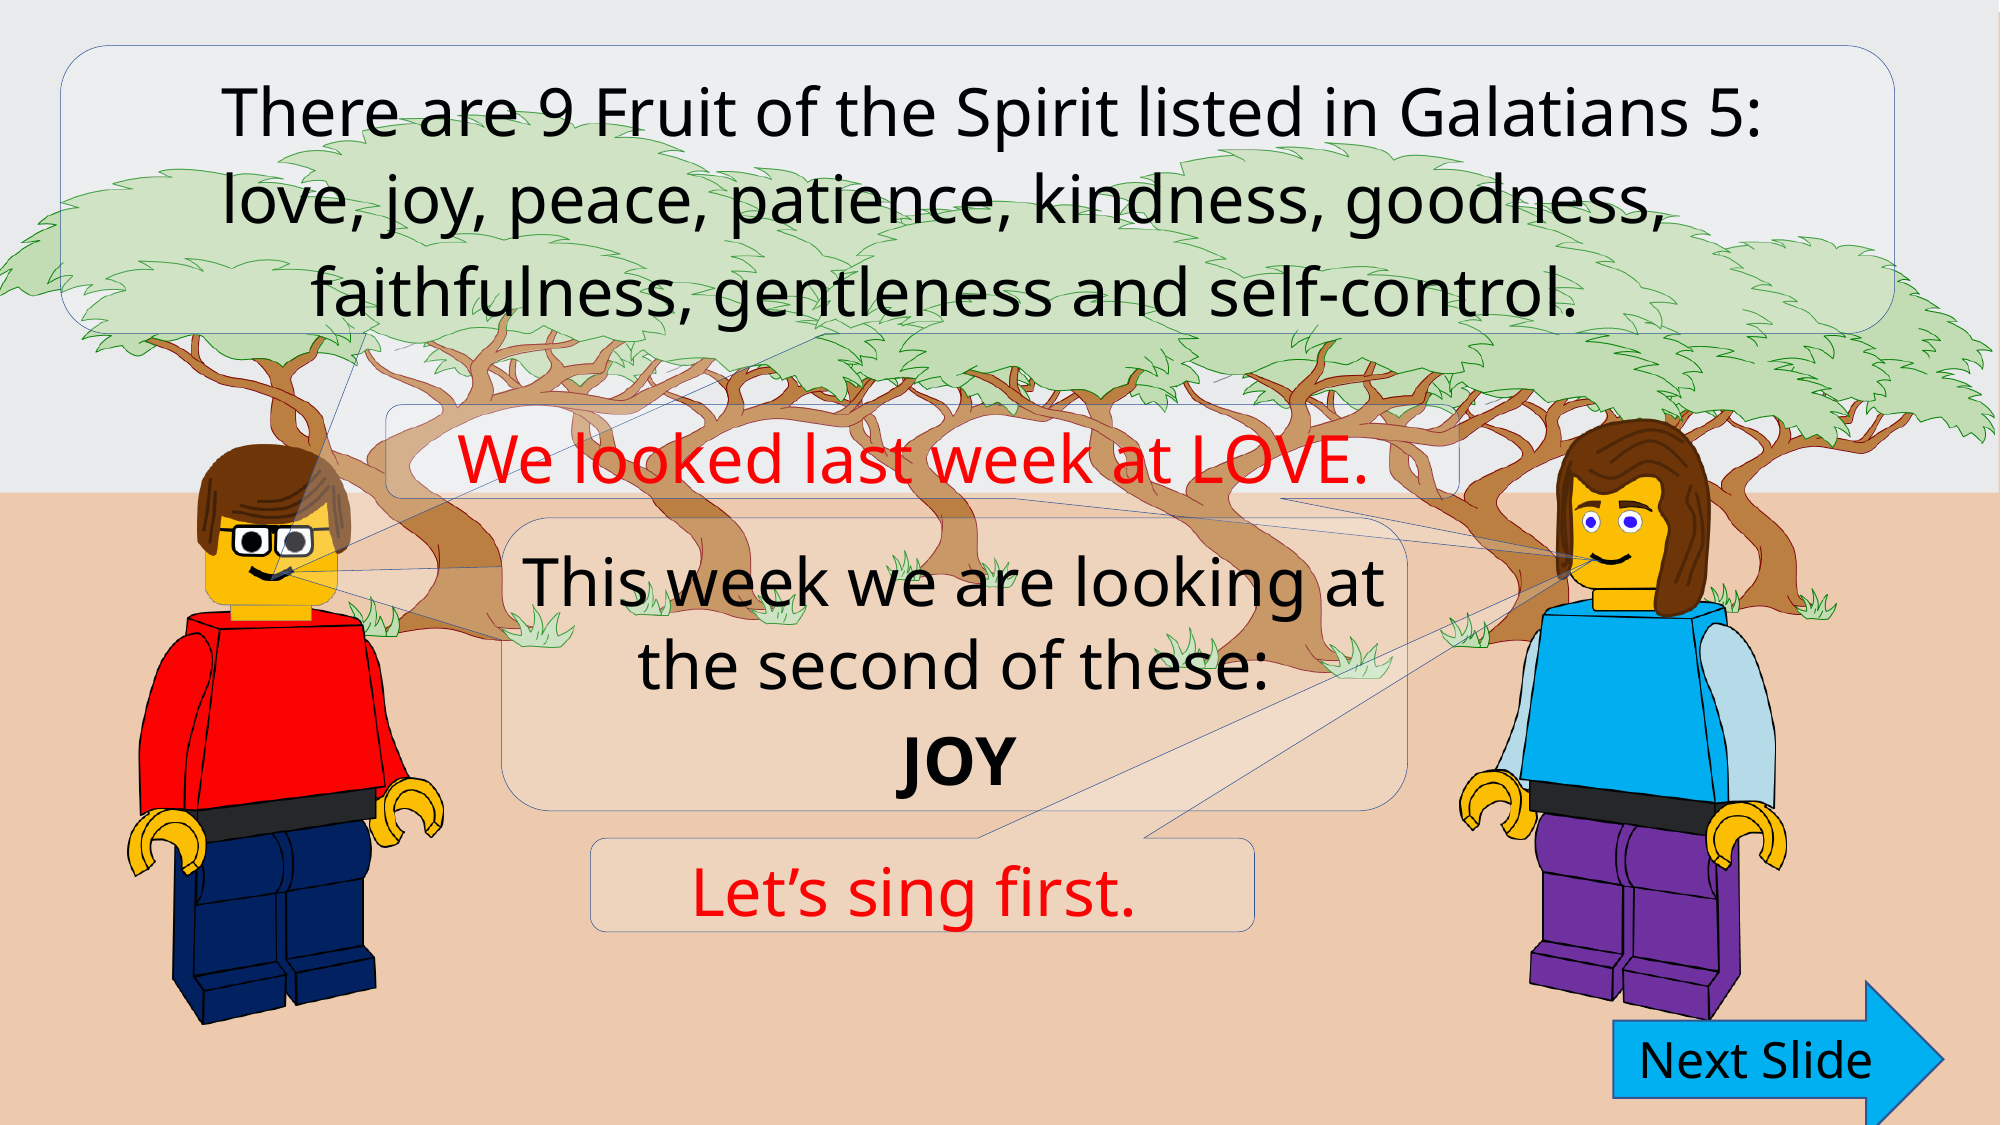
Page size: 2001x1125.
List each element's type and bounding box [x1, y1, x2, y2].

picture [127, 444, 444, 1025]
text_box [501, 517, 1408, 811]
text_box [0, 0, 2000, 1125]
text_box [60, 45, 1895, 334]
text_box [1613, 981, 1944, 1125]
picture [1459, 418, 1787, 1021]
text_box [385, 404, 1460, 499]
text_box [590, 838, 1255, 935]
